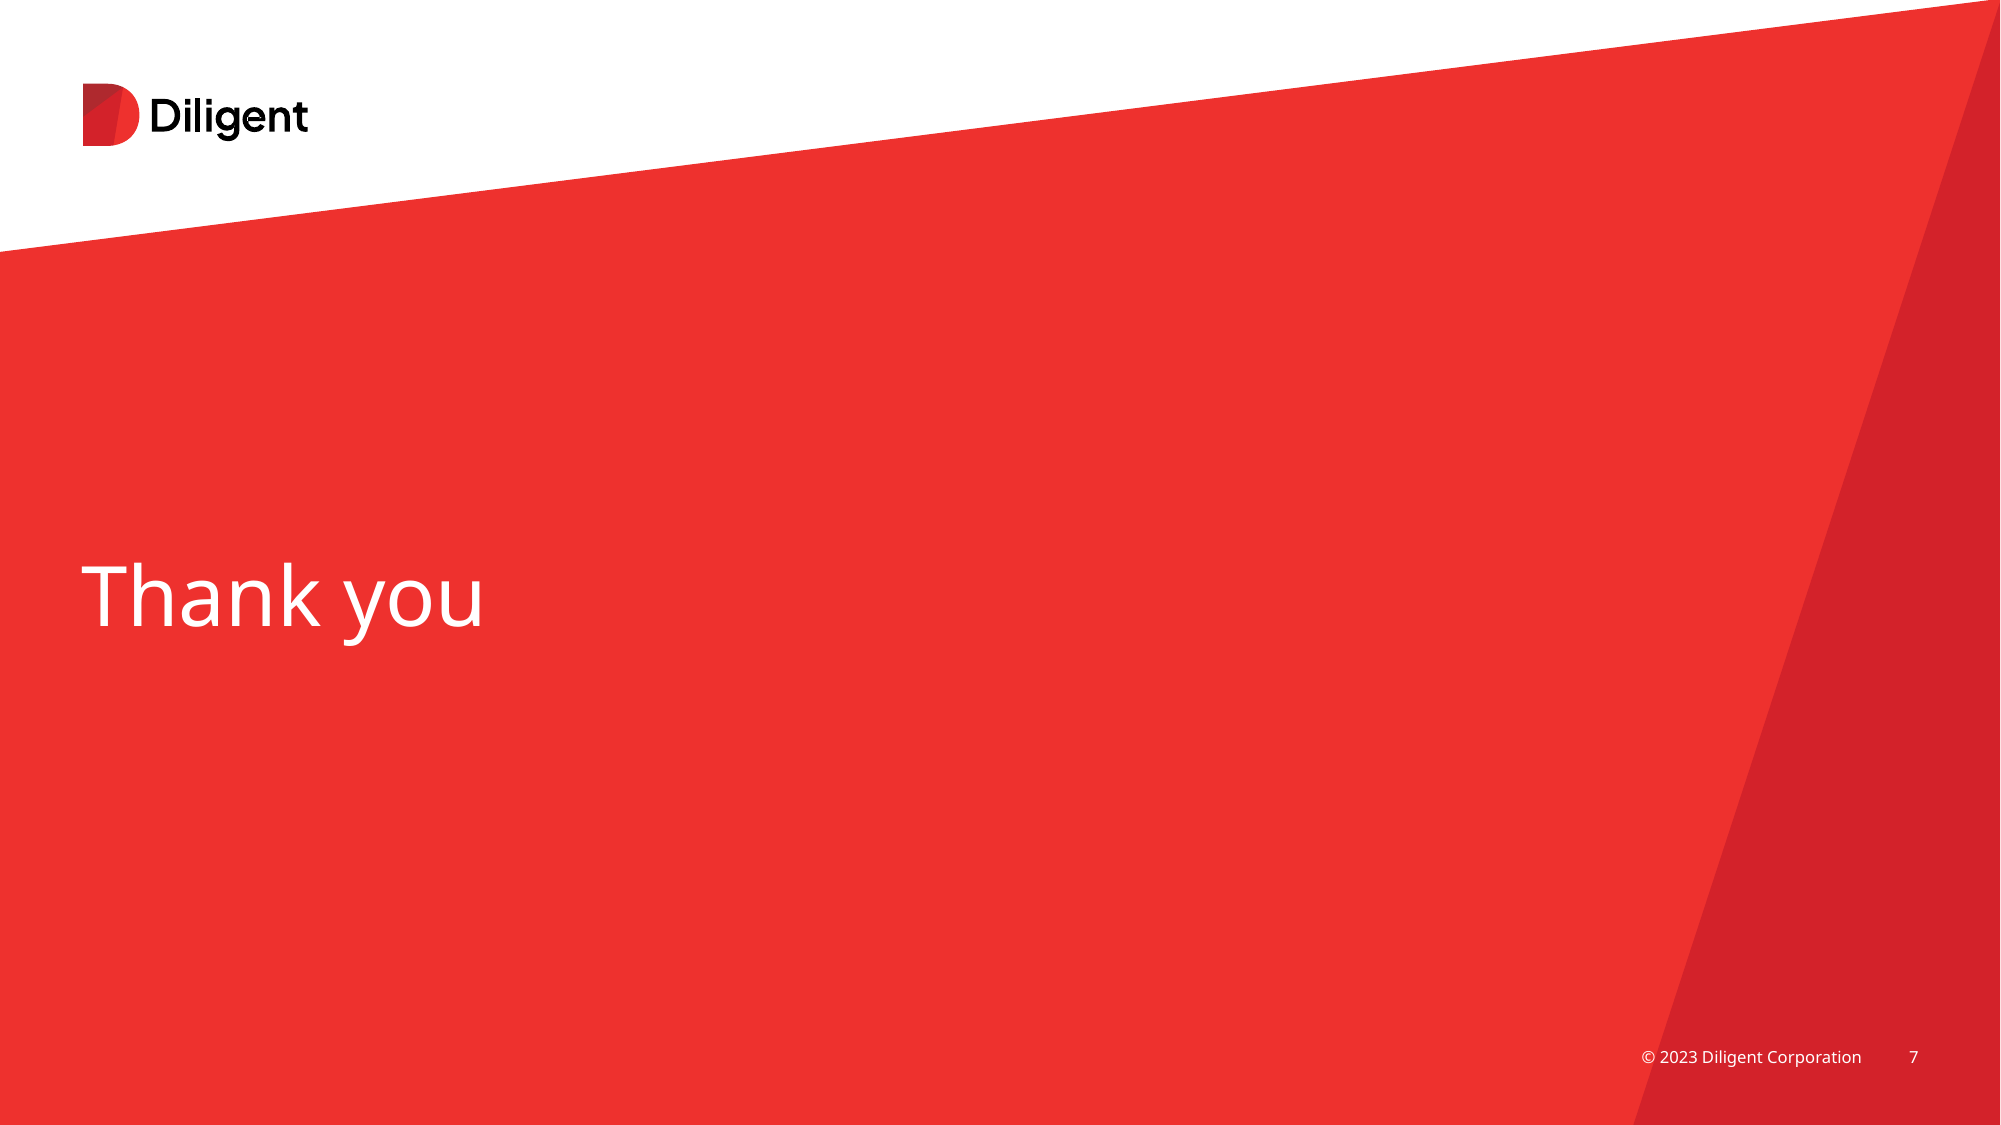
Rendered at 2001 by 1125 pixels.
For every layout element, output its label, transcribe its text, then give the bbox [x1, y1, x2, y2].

title Thank you [81, 425, 1634, 643]
